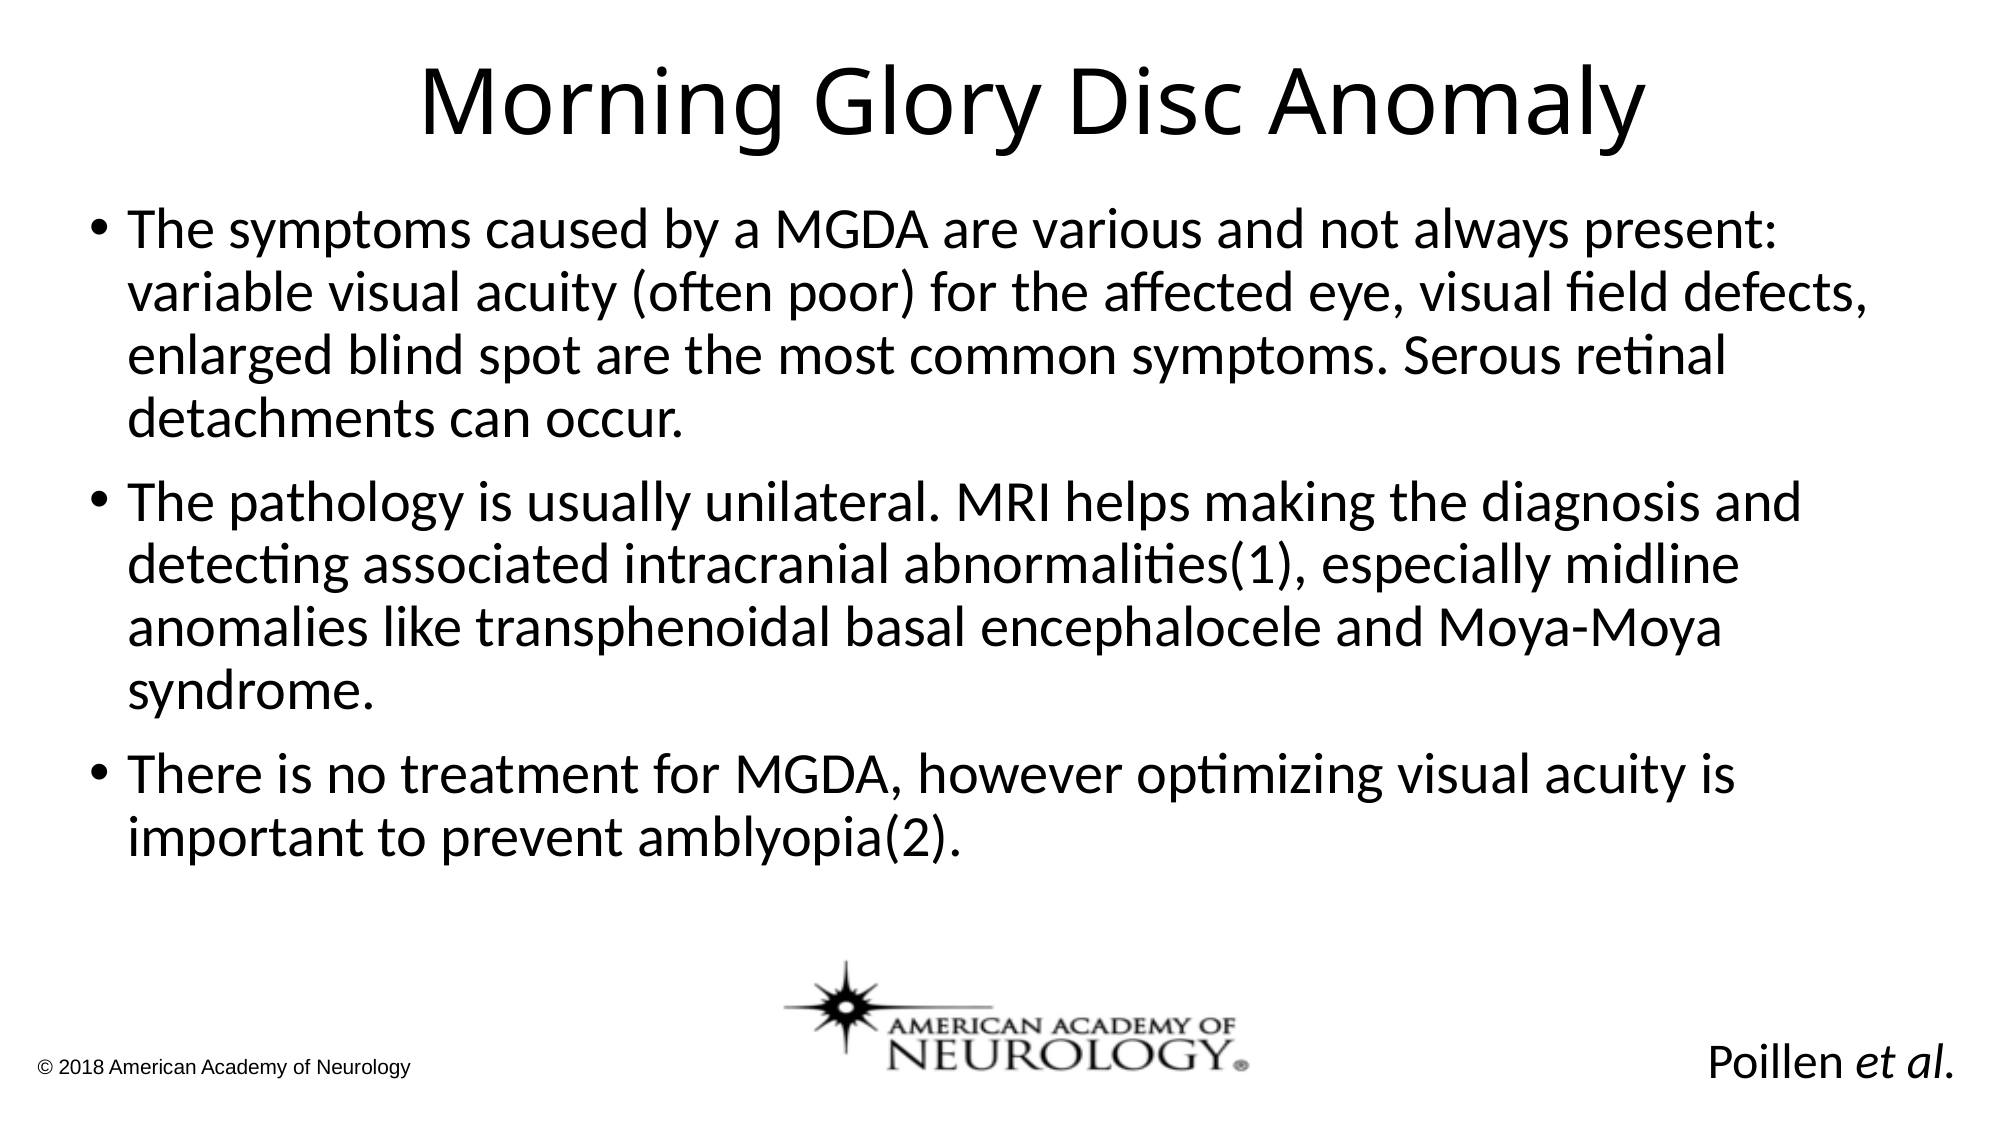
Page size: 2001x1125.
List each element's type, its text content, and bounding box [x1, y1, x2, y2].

text_box The symptoms caused by a MGDA are various and not always present: variable visual acuity (often poor) for the affected eye, visual field defects, enlarged blind spot are the most common symptoms. Serous retinal detachments can occur. The pathology is usually unilateral. MRI helps making the diagnosis and detecting associated intracranial abnormalities(1), especially midline anomalies like transphenoidal basal encephalocele and Moya-Moya syndrome. There is no treatment for MGDA, however optimizing visual acuity is important to prevent amblyopia(2). [75, 191, 1961, 934]
picture [778, 956, 1252, 1075]
text_box Poillen et al. [1692, 1020, 1972, 1096]
text_box Morning Glory Disc Anomaly [357, 47, 1708, 191]
text_box © 2018 American Academy of Neurology [37, 1053, 454, 1096]
